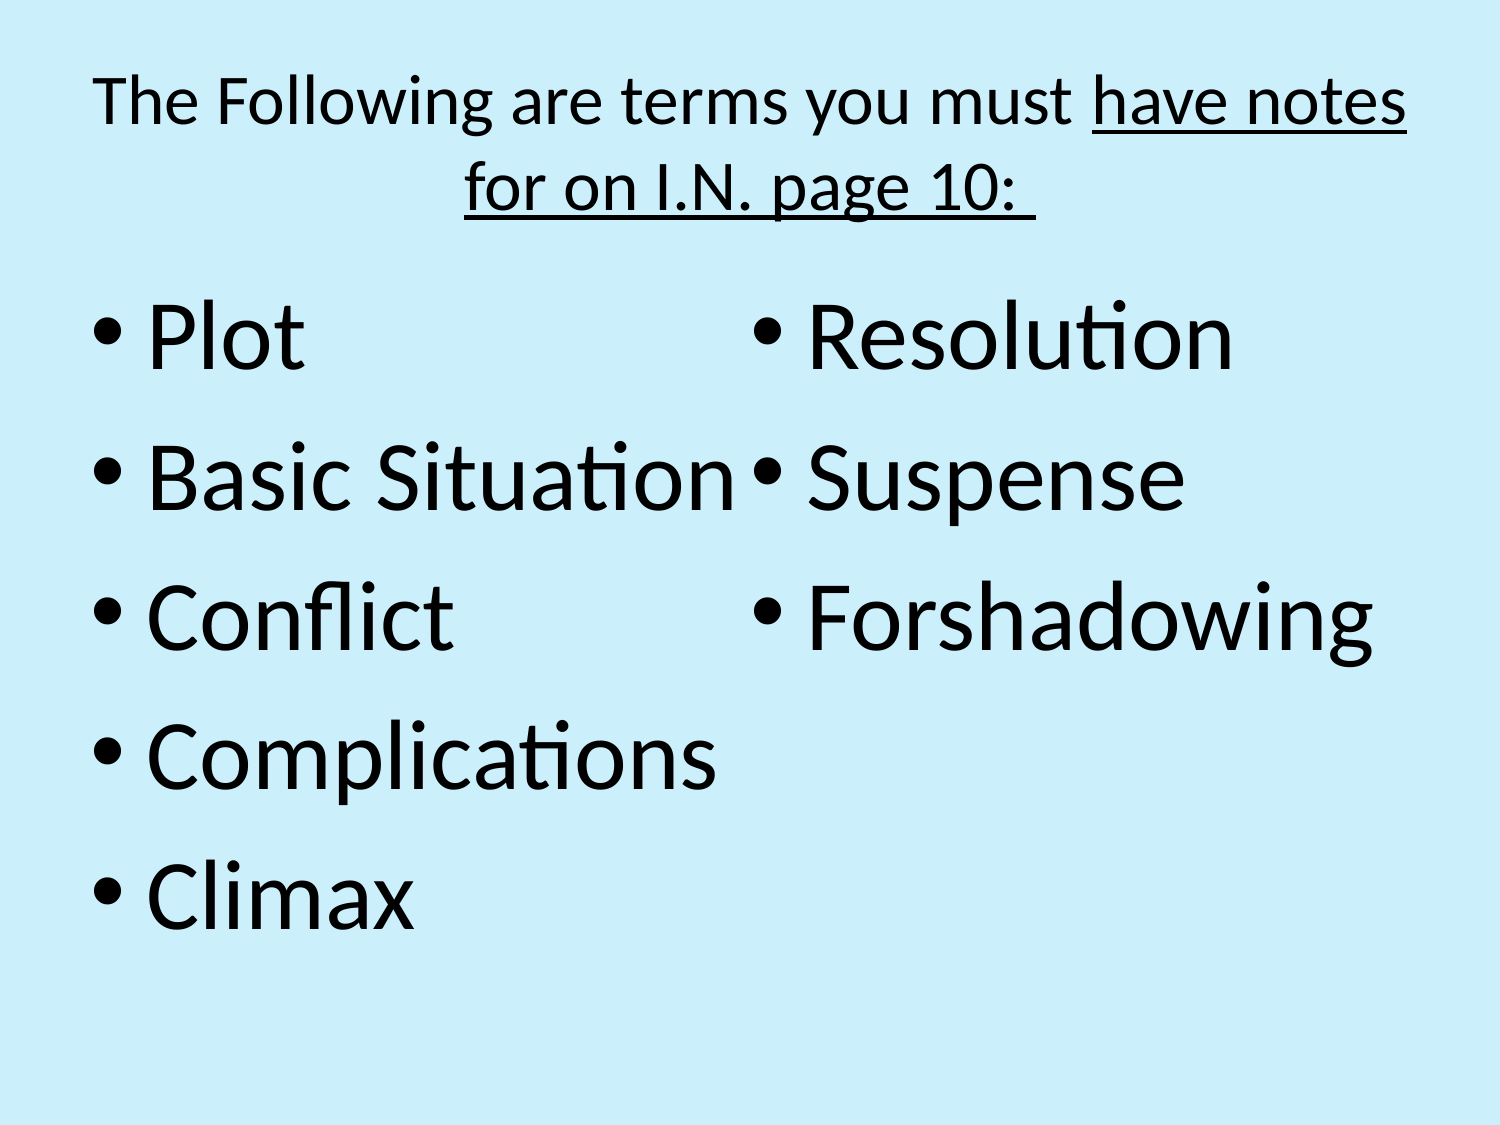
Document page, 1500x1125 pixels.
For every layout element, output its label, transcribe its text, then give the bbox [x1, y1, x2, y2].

list Plot Basic Situation Conflict Complications Climax Resolution Suspense Forshadowing [75, 262, 1425, 1005]
title The Following are terms you must have notes for on I.N. page 10: [75, 45, 1425, 233]
